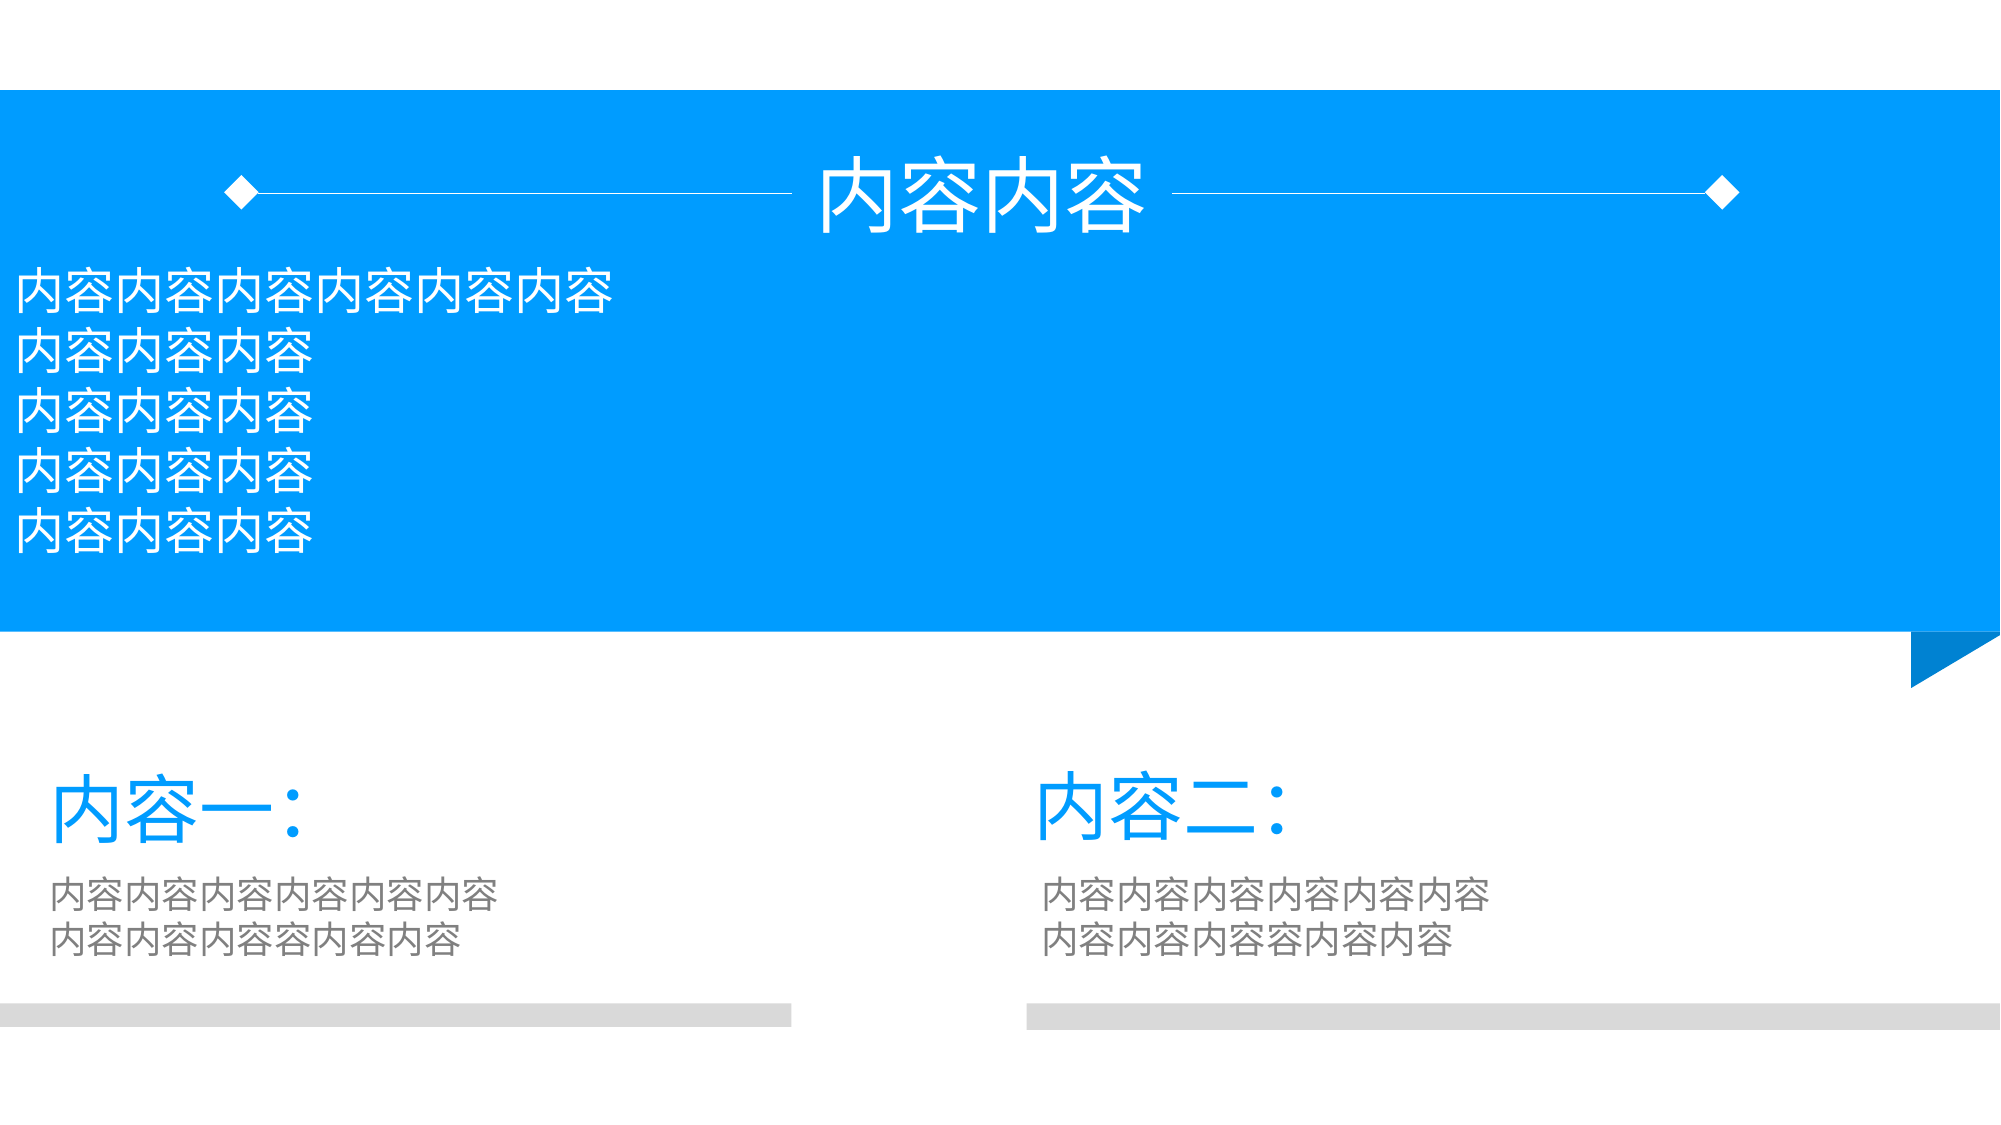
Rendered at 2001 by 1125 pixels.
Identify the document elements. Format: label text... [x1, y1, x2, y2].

text_box [0, 1002, 792, 1028]
text_box [1703, 173, 1741, 212]
text_box [1026, 1014, 2000, 1031]
text_box 内容内容内容内容内容内容 内容内容内容容内容内容 [34, 863, 1035, 1014]
text_box [0, 89, 2000, 633]
text_box [222, 173, 261, 212]
text_box 内容二： [1018, 716, 2000, 858]
text_box 内容一： [34, 719, 797, 861]
text_box 内容内容内容内容内容内容 内容内容内容容内容内容 [1035, 863, 2000, 1014]
text_box [1910, 630, 2000, 690]
text_box 内容内容 [639, 136, 1324, 251]
text_box 内容内容内容内容内容内容 内容内容内容 内容内容内容 内容内容内容 内容内容内容 [0, 252, 1963, 627]
